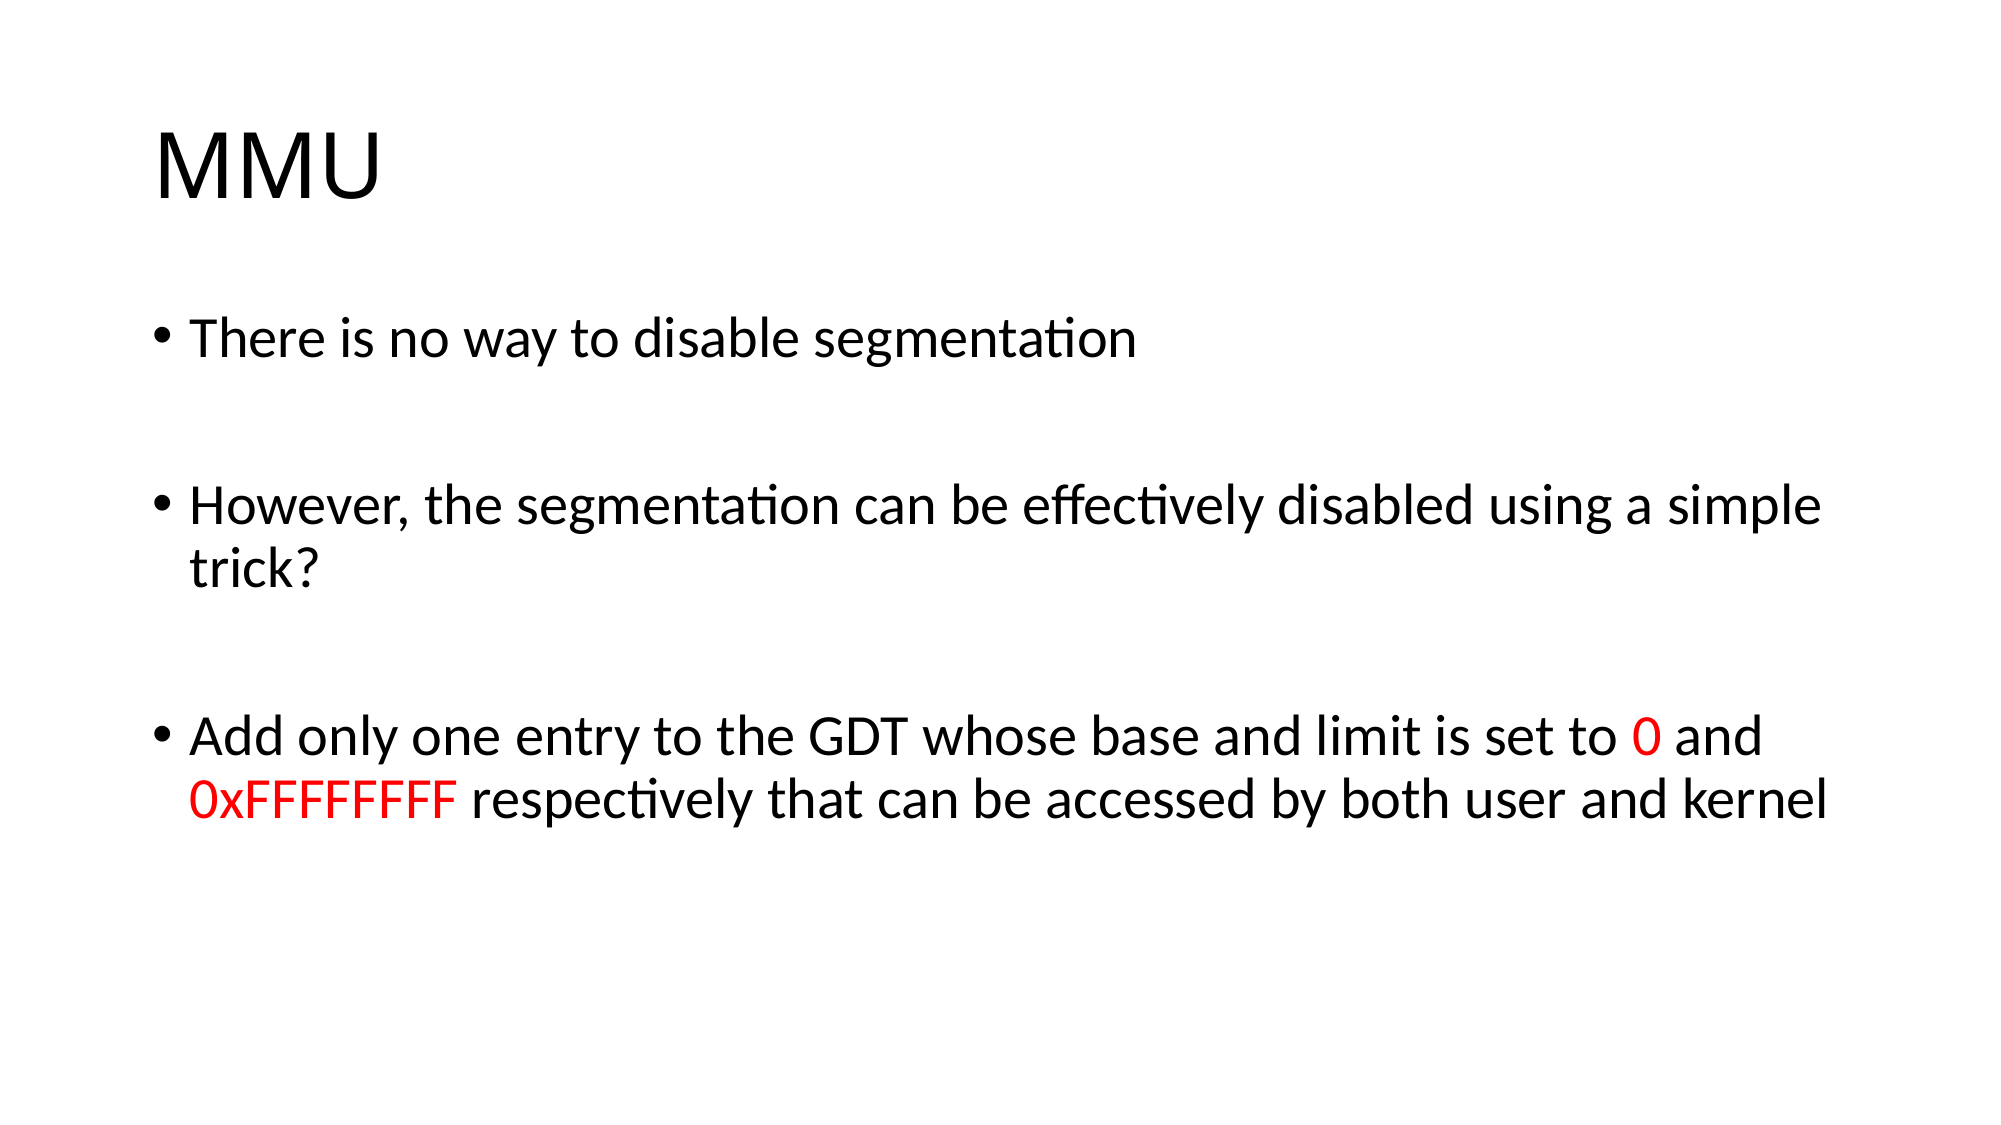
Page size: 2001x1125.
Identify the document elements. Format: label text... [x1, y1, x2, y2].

title MMU [137, 59, 1863, 278]
list There is no way to disable segmentation However, the segmentation can be effectively disabled using a simple trick? Add only one entry to the GDT whose base and limit is set to 0 and 0xFFFFFFFF respectively that can be accessed by both user and kernel [137, 299, 1863, 1014]
